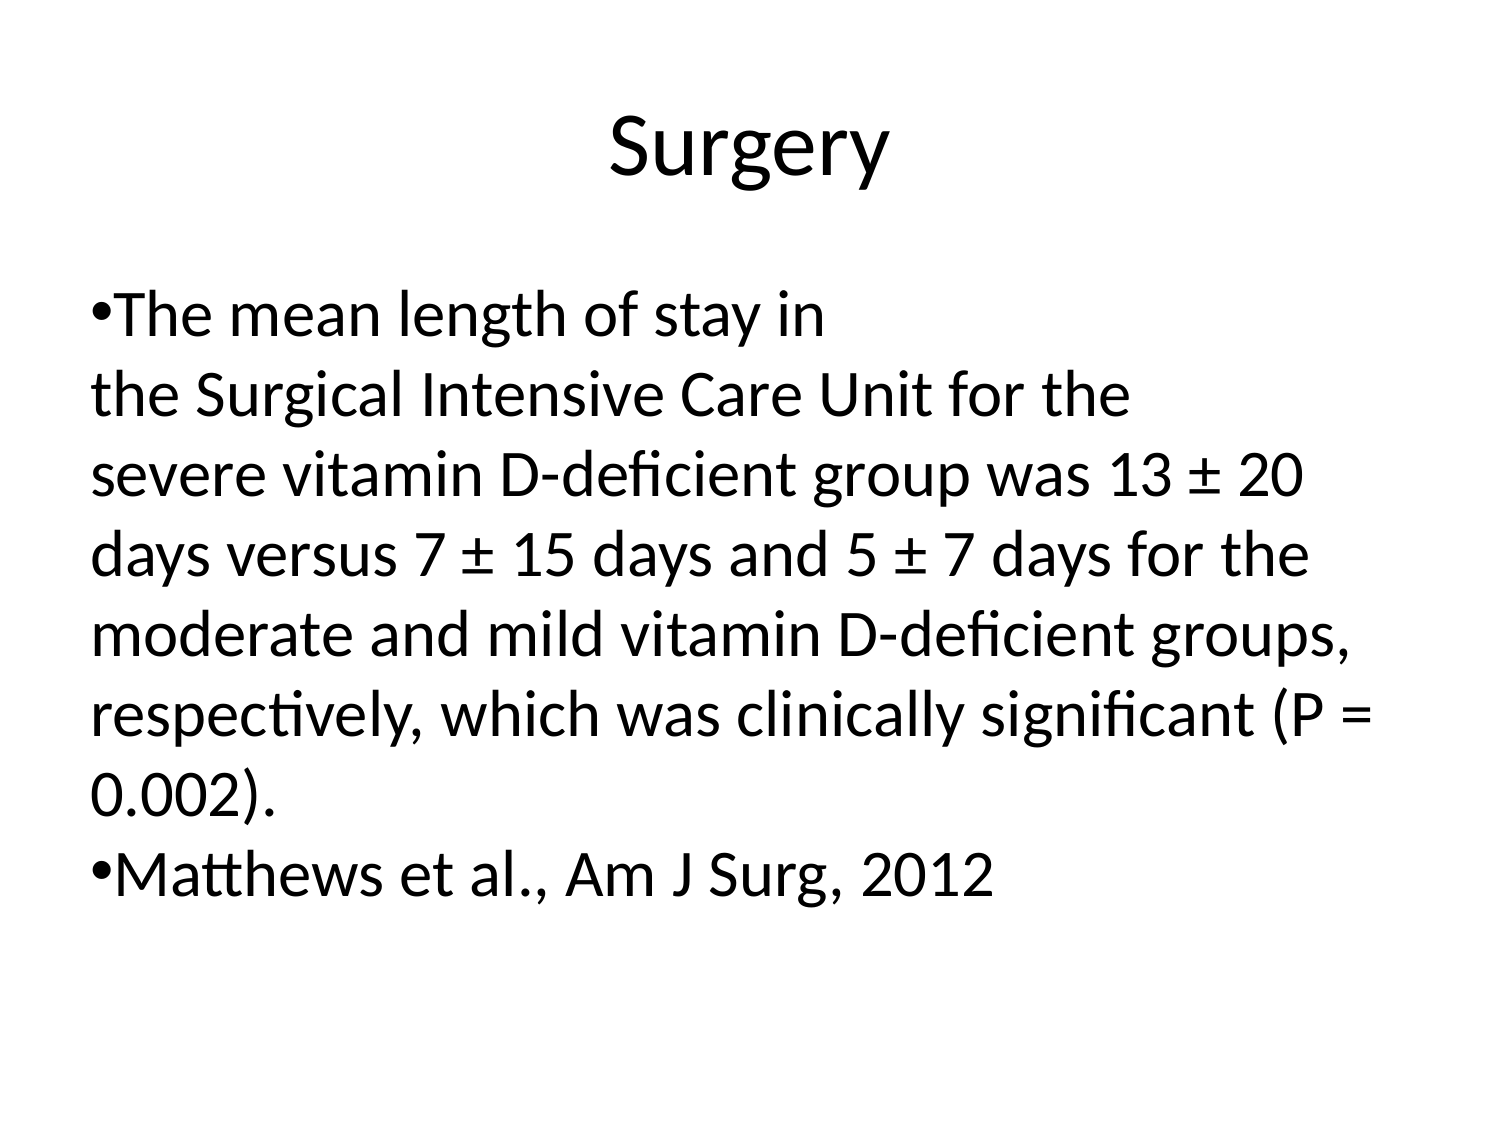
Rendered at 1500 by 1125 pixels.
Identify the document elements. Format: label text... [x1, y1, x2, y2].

list The mean length of stay in the Surgical Intensive Care Unit for the severe vitamin D-deficient group was 13 ± 20 days versus 7 ± 15 days and 5 ± 7 days for the moderate and mild vitamin D-deficient groups, respectively, which was clinically significant (P = 0.002). Matthews et al., Am J Surg, 2012 [75, 262, 1425, 1005]
title Surgery [75, 45, 1425, 233]
